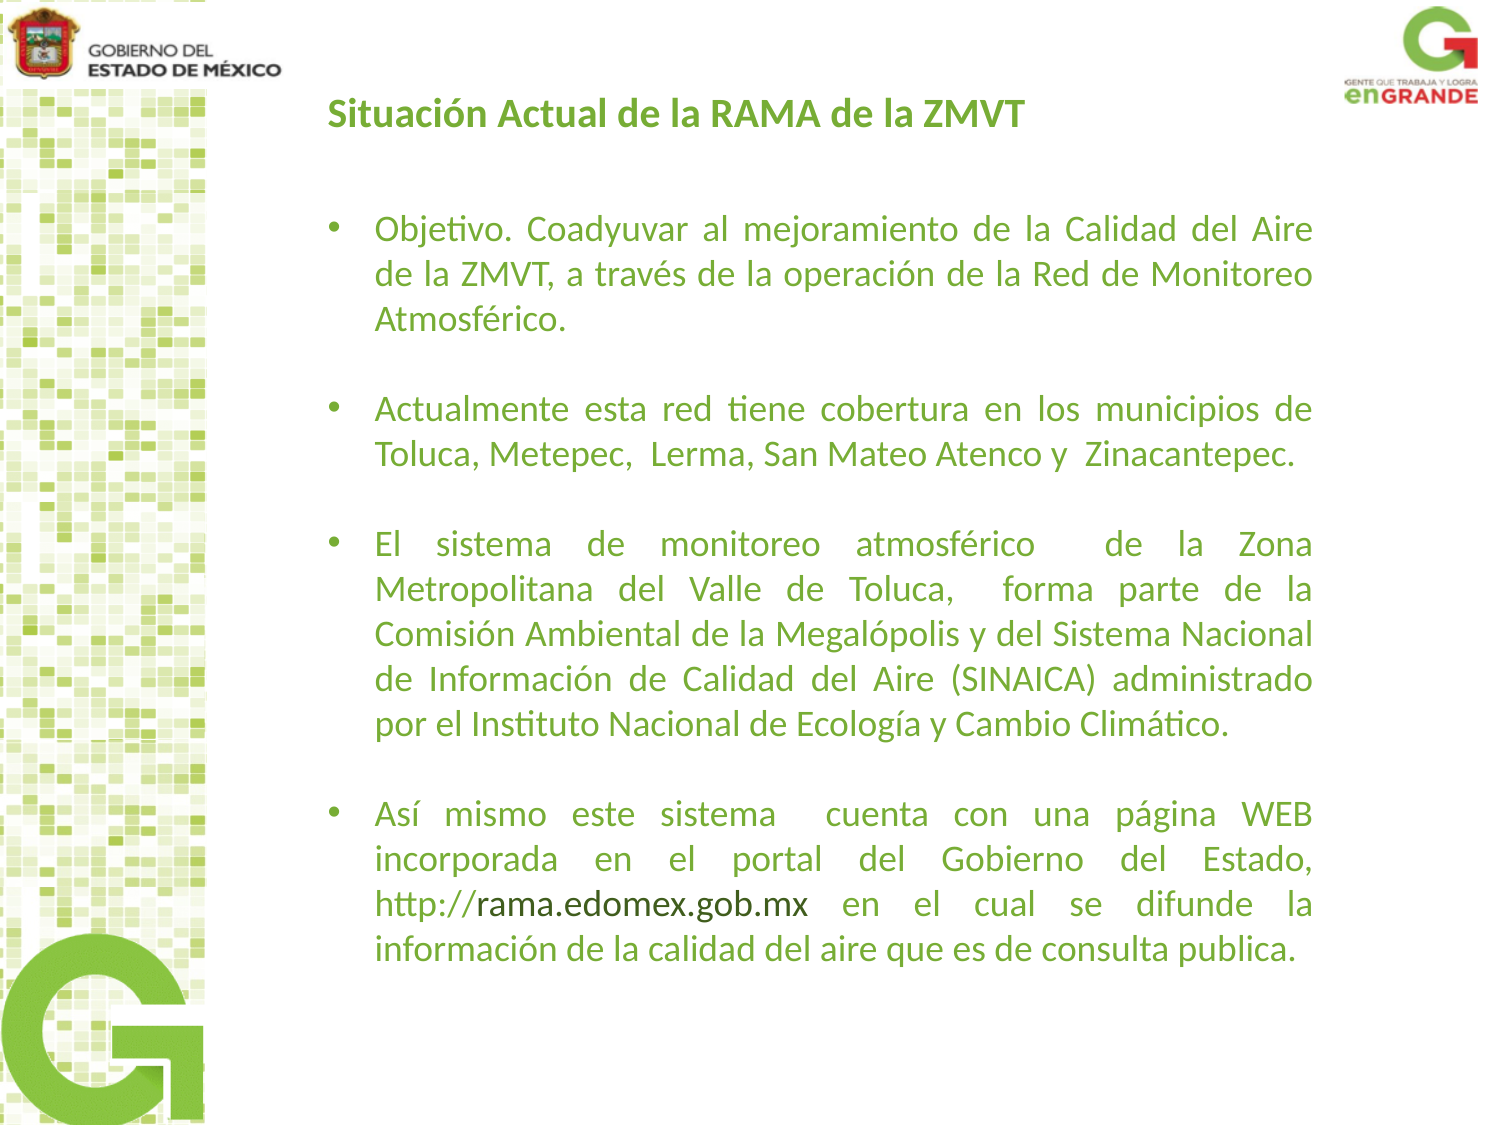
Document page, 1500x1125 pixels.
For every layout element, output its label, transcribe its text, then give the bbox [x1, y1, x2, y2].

picture [0, 0, 290, 1125]
picture [1339, 3, 1488, 114]
text_box Situación Actual de la RAMA de la ZMVT [312, 78, 1140, 143]
text_box Objetivo. Coadyuvar al mejoramiento de la Calidad del Aire de la ZMVT, a través de la operación de la Red de Monitoreo Atmosférico. Actualmente esta red tiene cobertura en los municipios de Toluca, Metepec, Lerma, San Mateo Atenco y Zinacantepec. El sistema de monitoreo atmosférico de la Zona Metropolitana del Valle de Toluca, forma parte de la Comisión Ambiental de la Megalópolis y del Sistema Nacional de Información de Calidad del Aire (SINAICA) administrado por el Instituto Nacional de Ecología y Cambio Climático. Así mismo este sistema cuenta con una página WEB incorporada en el portal del Gobierno del Estado, http://rama.edomex.gob.mx en el cual se difunde la información de la calidad del aire que es de consulta publica. [312, 196, 1329, 976]
